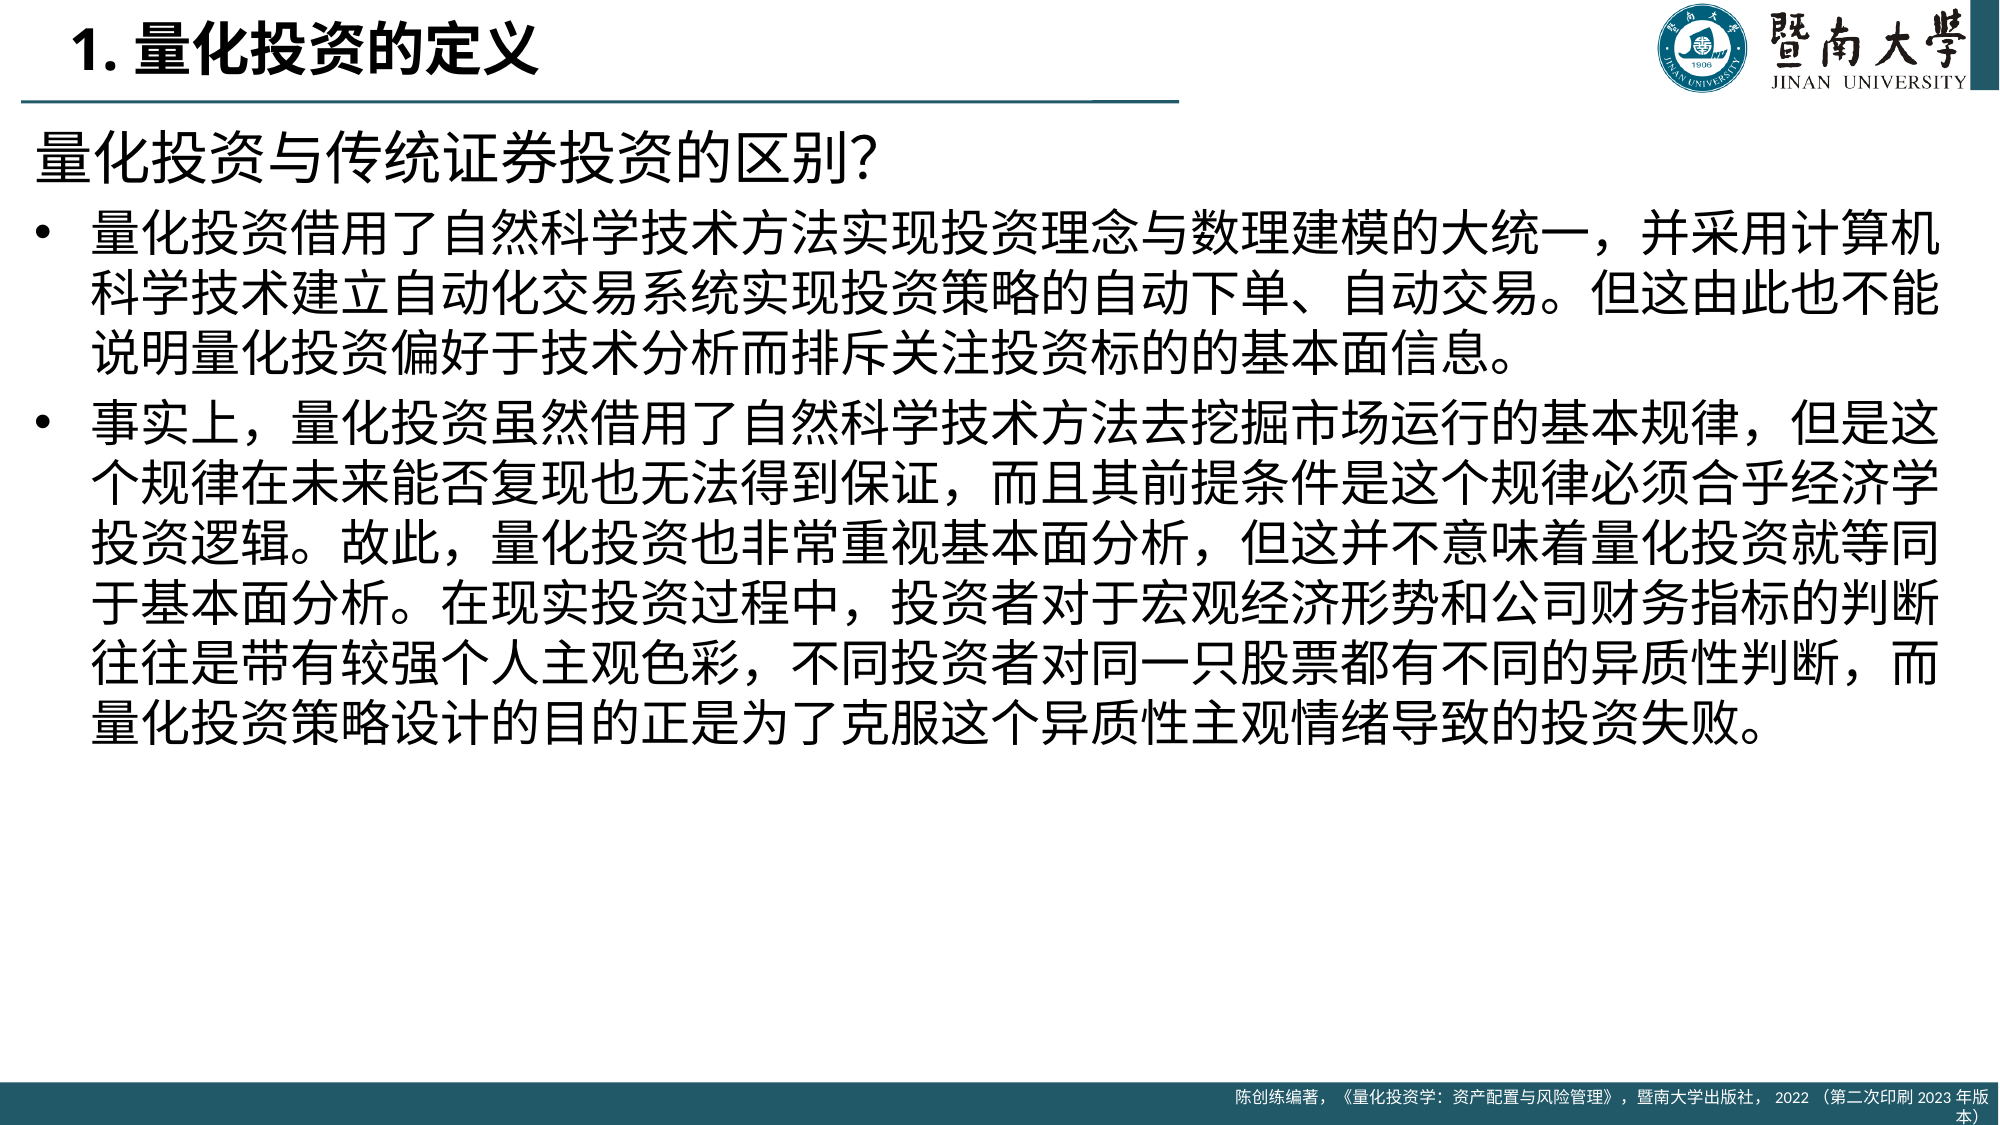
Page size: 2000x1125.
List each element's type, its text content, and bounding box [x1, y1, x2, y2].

title 1.量化投资的定义 [54, 7, 813, 88]
picture [1657, 3, 1967, 93]
list 量化投资与传统证券投资的区别？ 量化投资借用了自然科学技术方法实现投资理念与数理建模的大统一，并采用计算机科学技术建立自动化交易系统实现投资策略的自动下单、自动交易。但这由此也不能说明量化投资偏好于技术分析而排斥关注投资标的的基本面信息。 事实上，量化投资虽然借用了自然科学技术方法去挖掘市场运行的基本规律，但是这个规律在未来能否复现也无法得到保证，而且其前提条件是这个规律必须合乎经济学投资逻辑。故此，量化投资也非常重视基本面分析，但这并不意味着量化投资就等同于基本面分析。在现实投资过程中，投资者对于宏观经济形势和公司财务指标的判断往往是带有较强个人主观色彩，不同投资者对同一只股票都有不同的异质性判断，而量化投资策略设计的目的正是为了克服这个异质性主观情绪导致的投资失败。 [19, 113, 1969, 1015]
